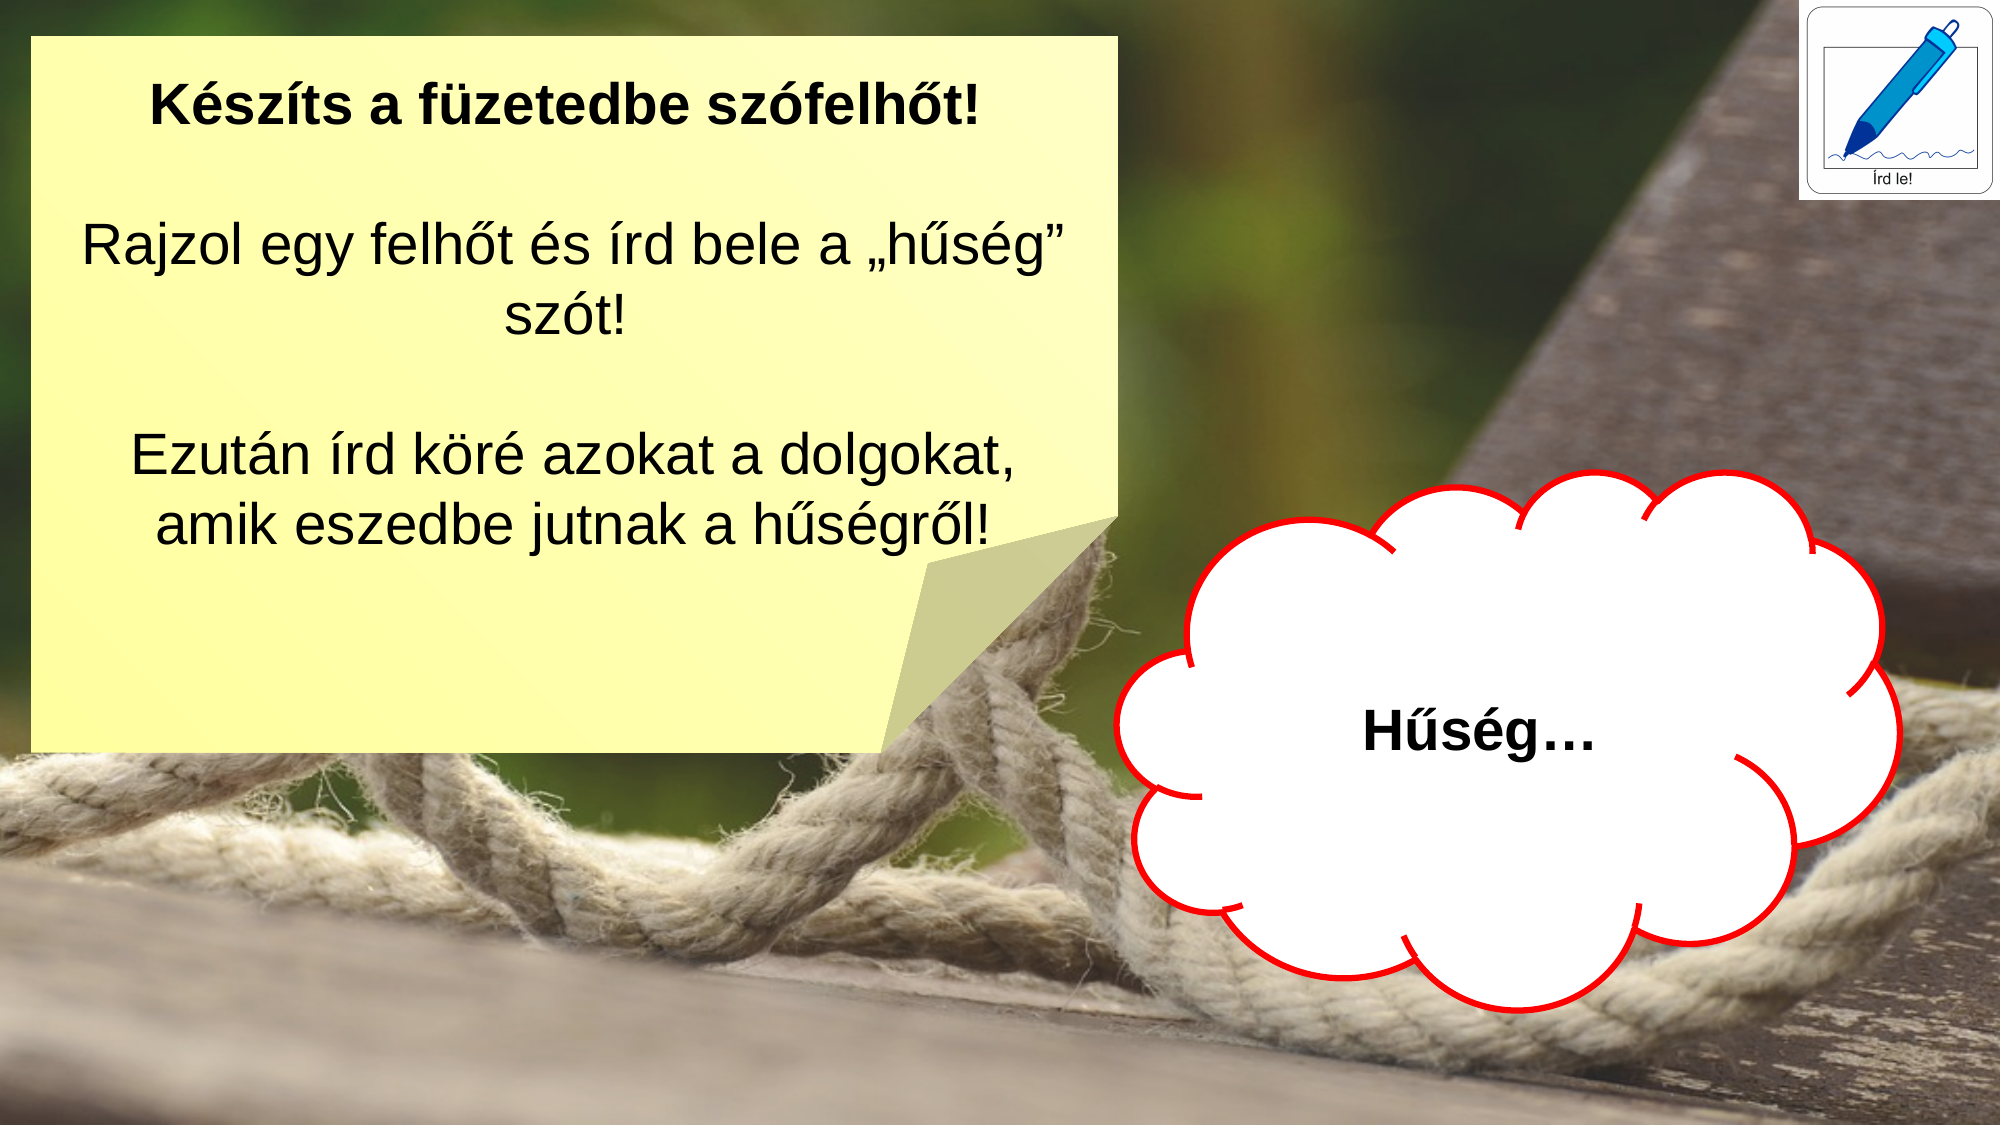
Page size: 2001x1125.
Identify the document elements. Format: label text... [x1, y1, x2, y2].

text_box Hűség… [1115, 471, 1901, 1012]
text_box Készíts a füzetedbe szófelhőt! Rajzol egy felhőt és írd bele a „hűség” szót! Ezután írd köré azokat a dolgokat, amik eszedbe jutnak a hűségről! [30, 35, 1119, 754]
picture [1798, 0, 2000, 200]
